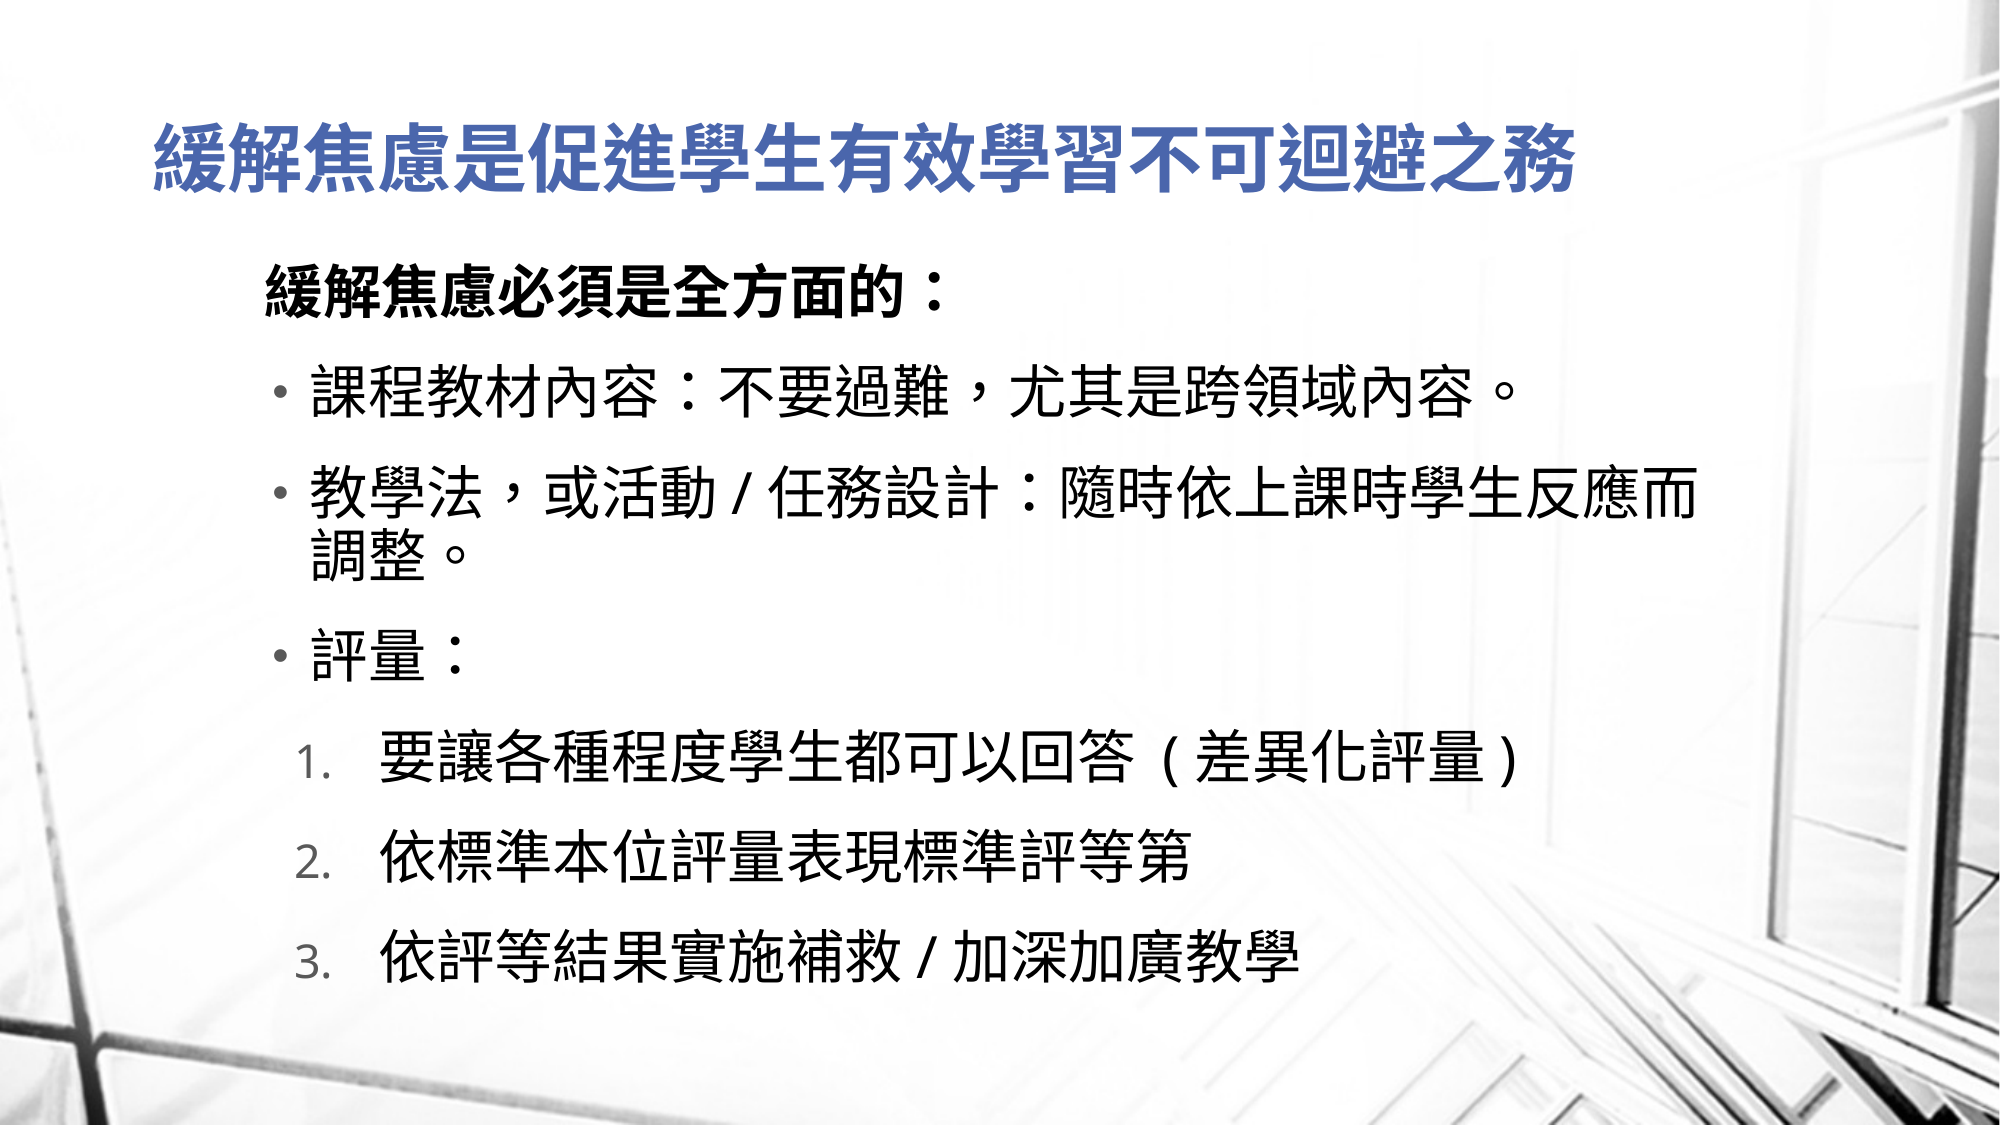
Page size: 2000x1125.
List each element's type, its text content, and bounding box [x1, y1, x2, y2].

title 緩解焦慮是促進學生有效學習不可迴避之務 [137, 60, 1750, 209]
picture [0, 0, 2000, 1125]
list 緩解焦慮必須是全方面的： 課程教材內容：不要過難，尤其是跨領域內容。 教學法，或活動/任務設計：隨時依上課時學生反應而調整。 評量： 要讓各種程度學生都可以回答 (差異化評量) 依標準本位評量表現標準評等第 依評等結果實施補救/加深加廣教學 [249, 255, 1750, 1047]
